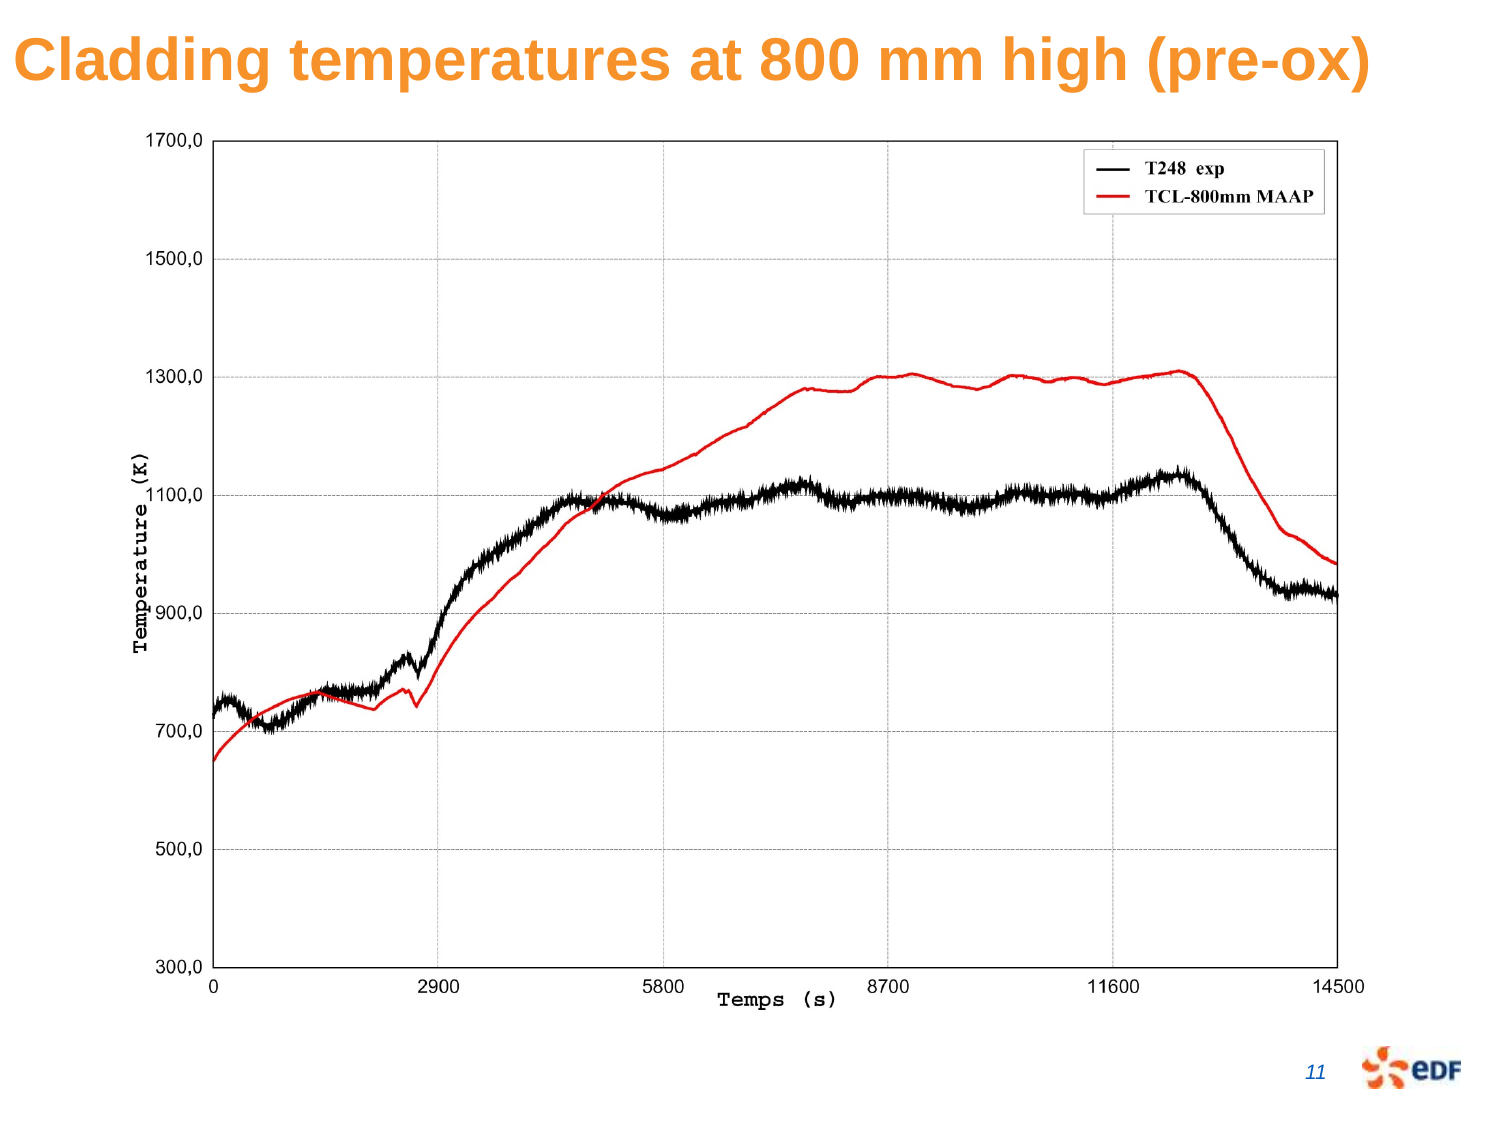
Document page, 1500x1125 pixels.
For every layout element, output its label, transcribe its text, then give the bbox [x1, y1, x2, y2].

picture [131, 130, 1369, 1017]
footer 11 [1305, 1058, 1353, 1089]
picture [1362, 1046, 1461, 1089]
title Cladding temperatures at 800 mm high (pre-ox) [13, 0, 1413, 113]
